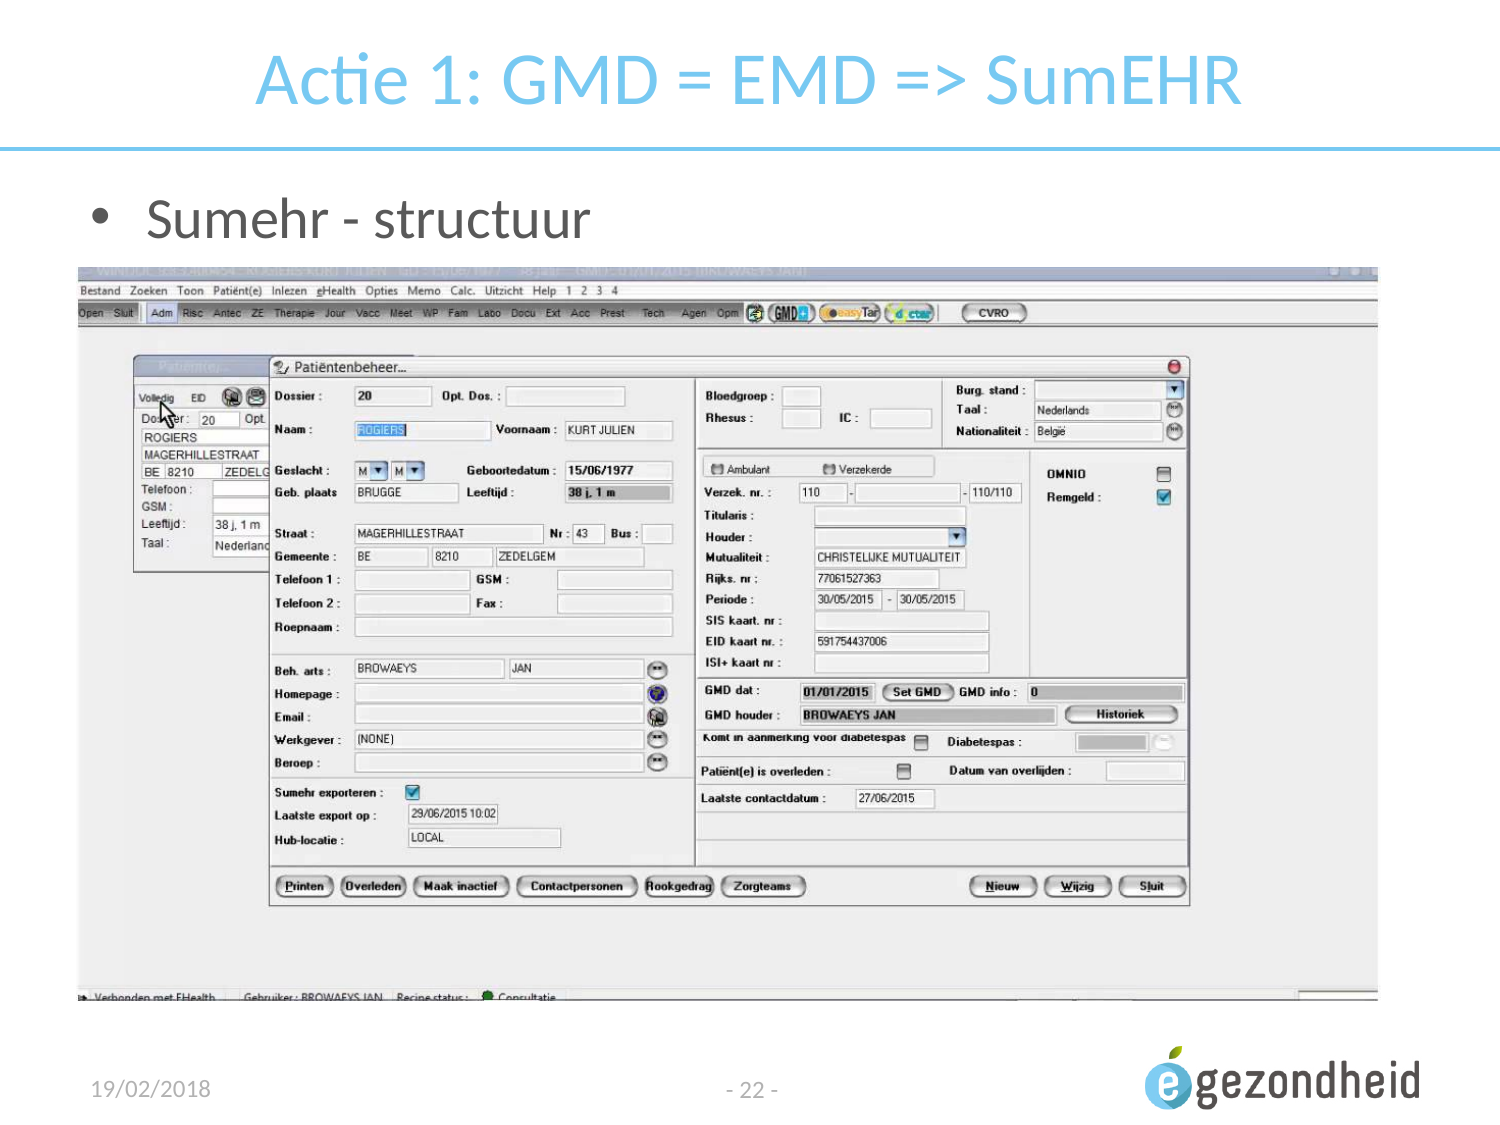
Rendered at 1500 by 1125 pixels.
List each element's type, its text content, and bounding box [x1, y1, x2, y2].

list Sumehr - structuur [75, 172, 1425, 1035]
title Actie 1: GMD = EMD => SumEHR [0, 0, 1500, 149]
slide_number - 22 - [577, 1058, 928, 1119]
picture [1116, 1037, 1447, 1125]
picture [76, 266, 1381, 1001]
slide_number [75, 1057, 425, 1118]
